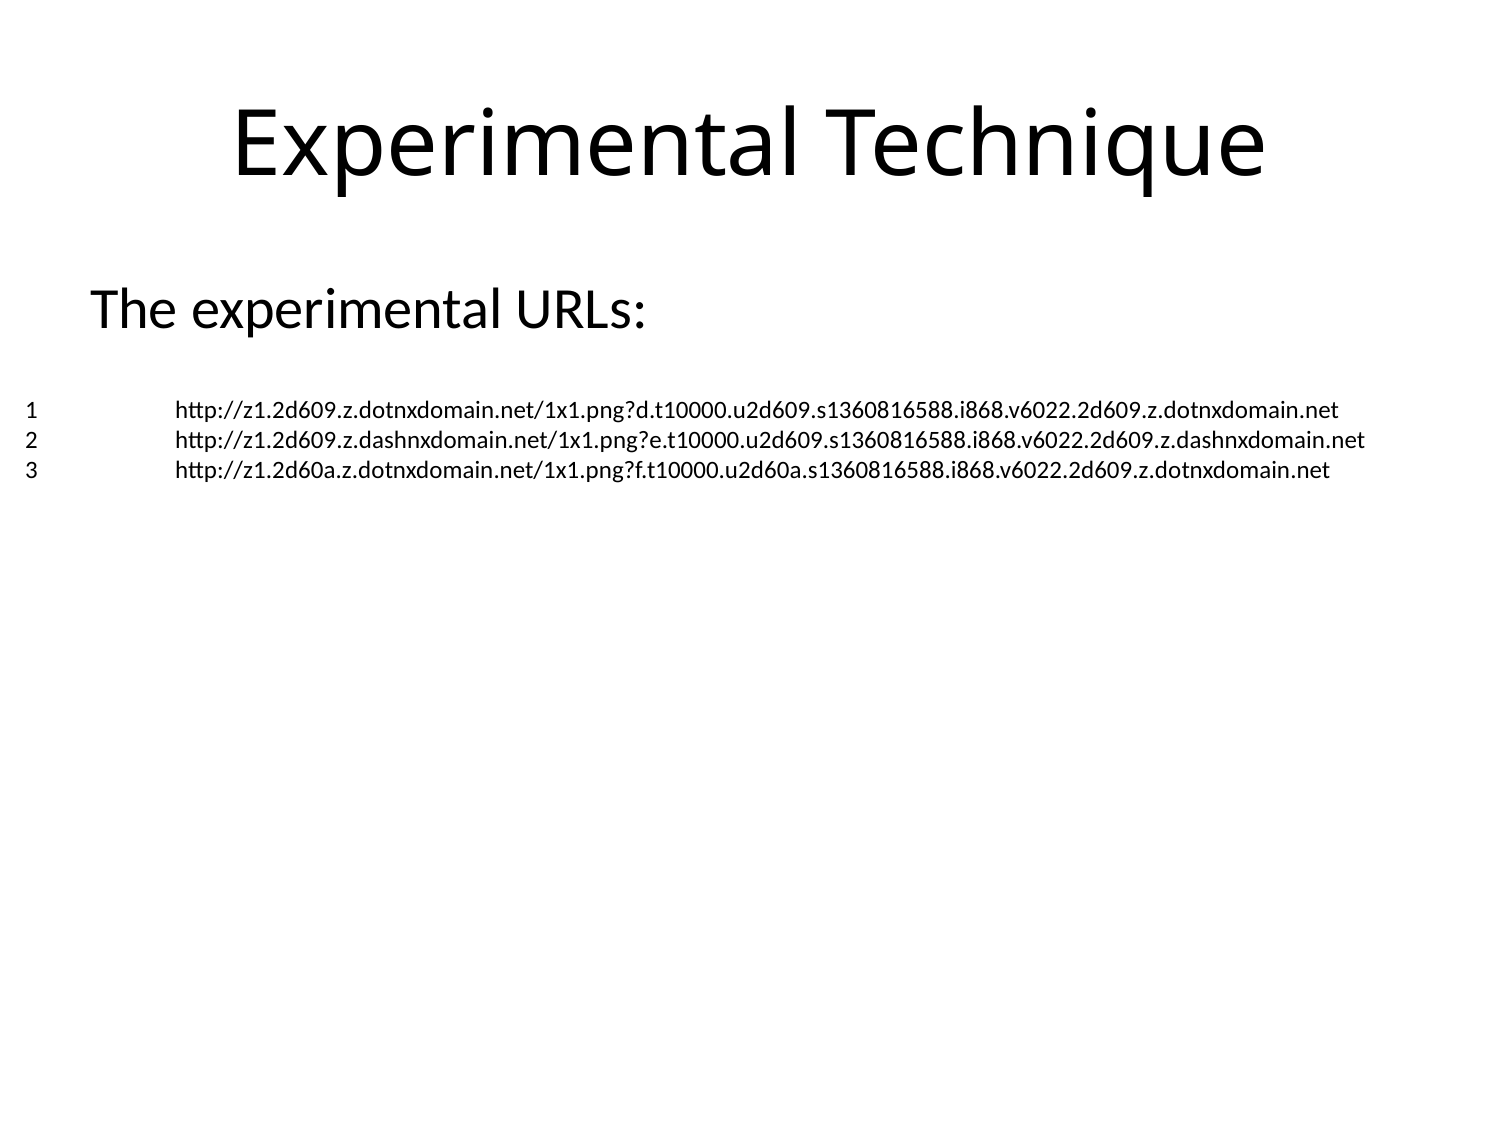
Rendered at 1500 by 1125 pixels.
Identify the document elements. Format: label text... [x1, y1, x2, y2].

text_box 1 http://z1.2d609.z.dotnxdomain.net/1x1.png?d.t10000.u2d609.s1360816588.i868.v6022.2d609.z.dotnxdomain.net 2 http://z1.2d609.z.dashnxdomain.net/1x1.png?e.t10000.u2d609.s1360816588.i868.v6022.2d609.z.dashnxdomain.net 3 http://z1.2d60a.z.dotnxdomain.net/1x1.png?f.t10000.u2d60a.s1360816588.i868.v6022.2d609.z.dotnxdomain.net [10, 385, 1383, 521]
title Experimental Technique [75, 45, 1425, 233]
list The experimental URLs: [75, 262, 1500, 476]
